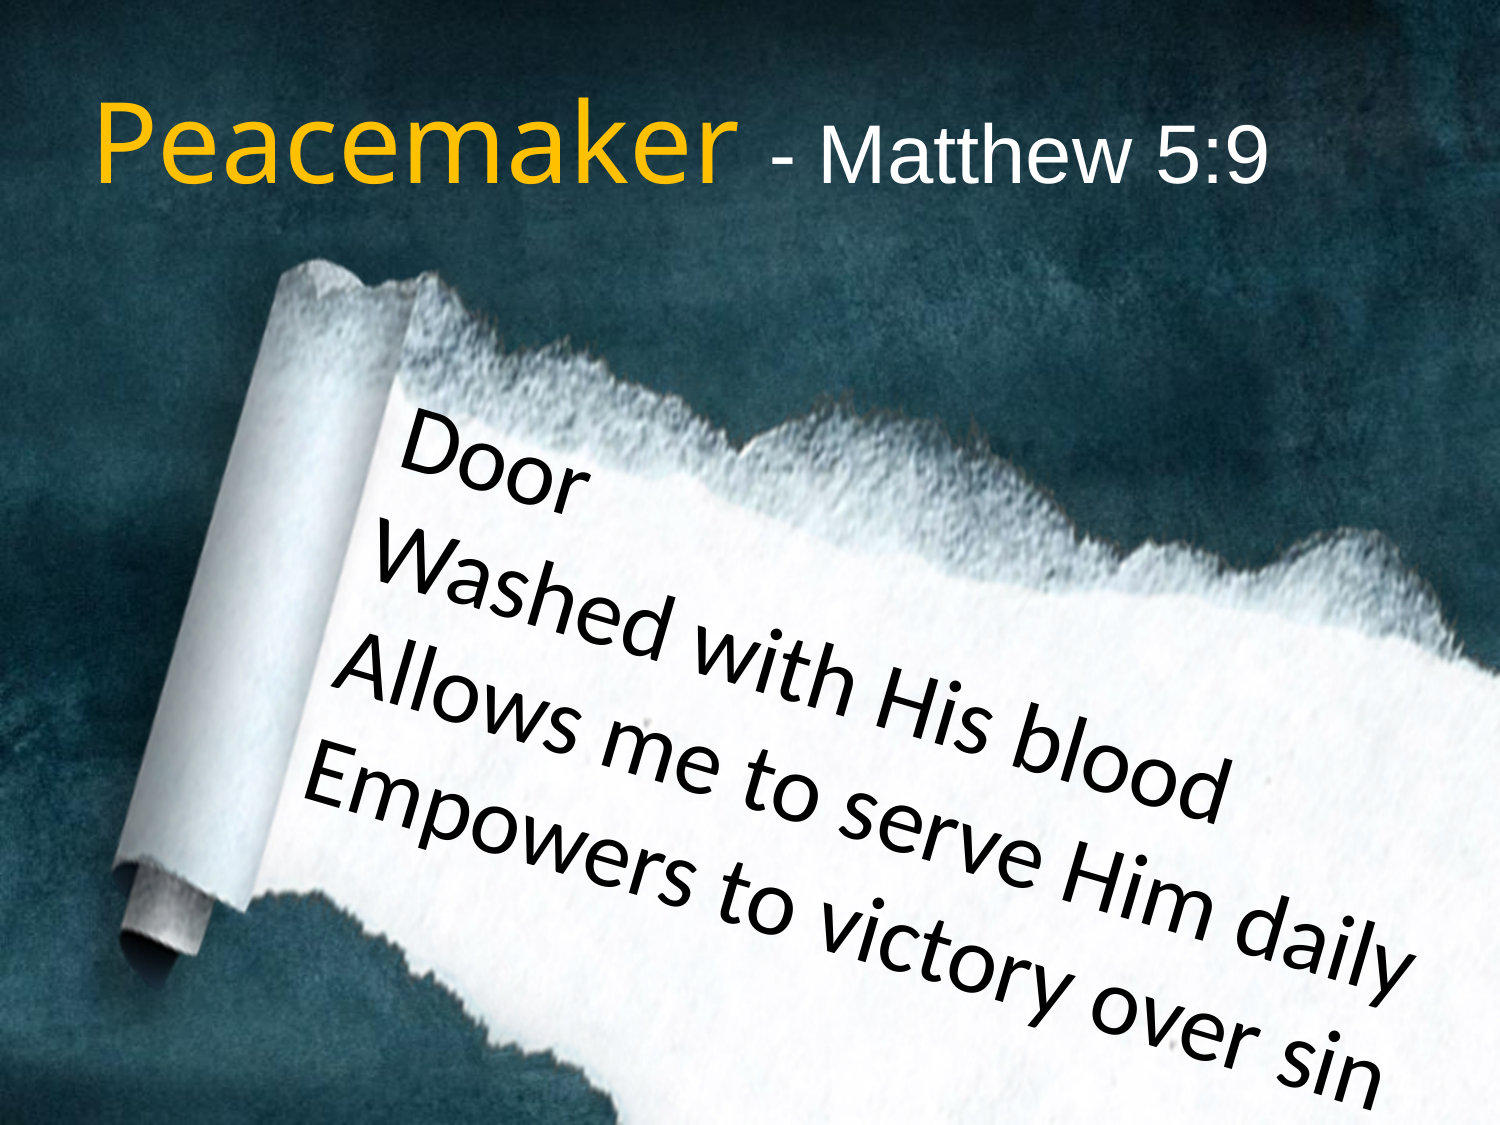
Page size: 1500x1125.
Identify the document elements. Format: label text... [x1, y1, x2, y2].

title Peacemaker - Matthew 5:9 [75, 45, 1425, 233]
picture [0, 0, 1500, 1125]
